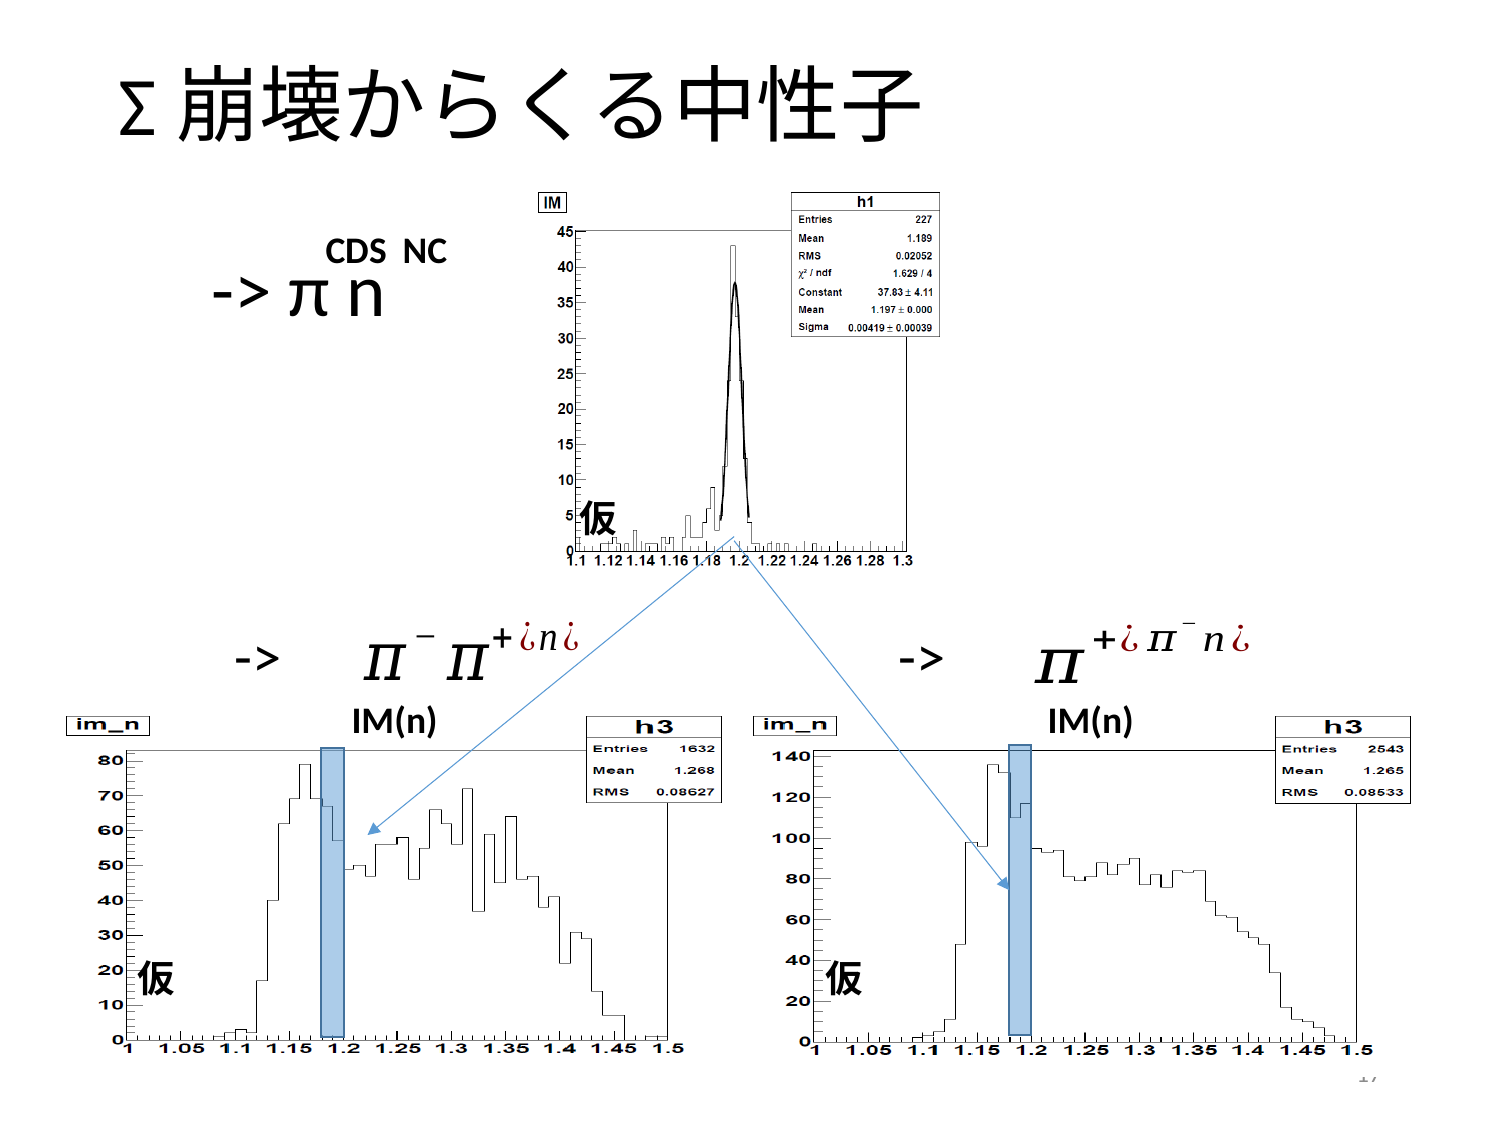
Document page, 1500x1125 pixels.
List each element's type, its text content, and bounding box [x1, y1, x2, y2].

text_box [734, 540, 1010, 891]
text_box NC [387, 218, 462, 279]
picture [534, 190, 947, 540]
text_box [367, 536, 735, 836]
picture [747, 714, 1424, 1077]
slide_number 17 [1059, 1077, 1397, 1103]
picture [60, 714, 735, 1075]
title Σ崩壊からくる中性子 [103, 0, 1397, 218]
text_box CDS [310, 218, 387, 279]
